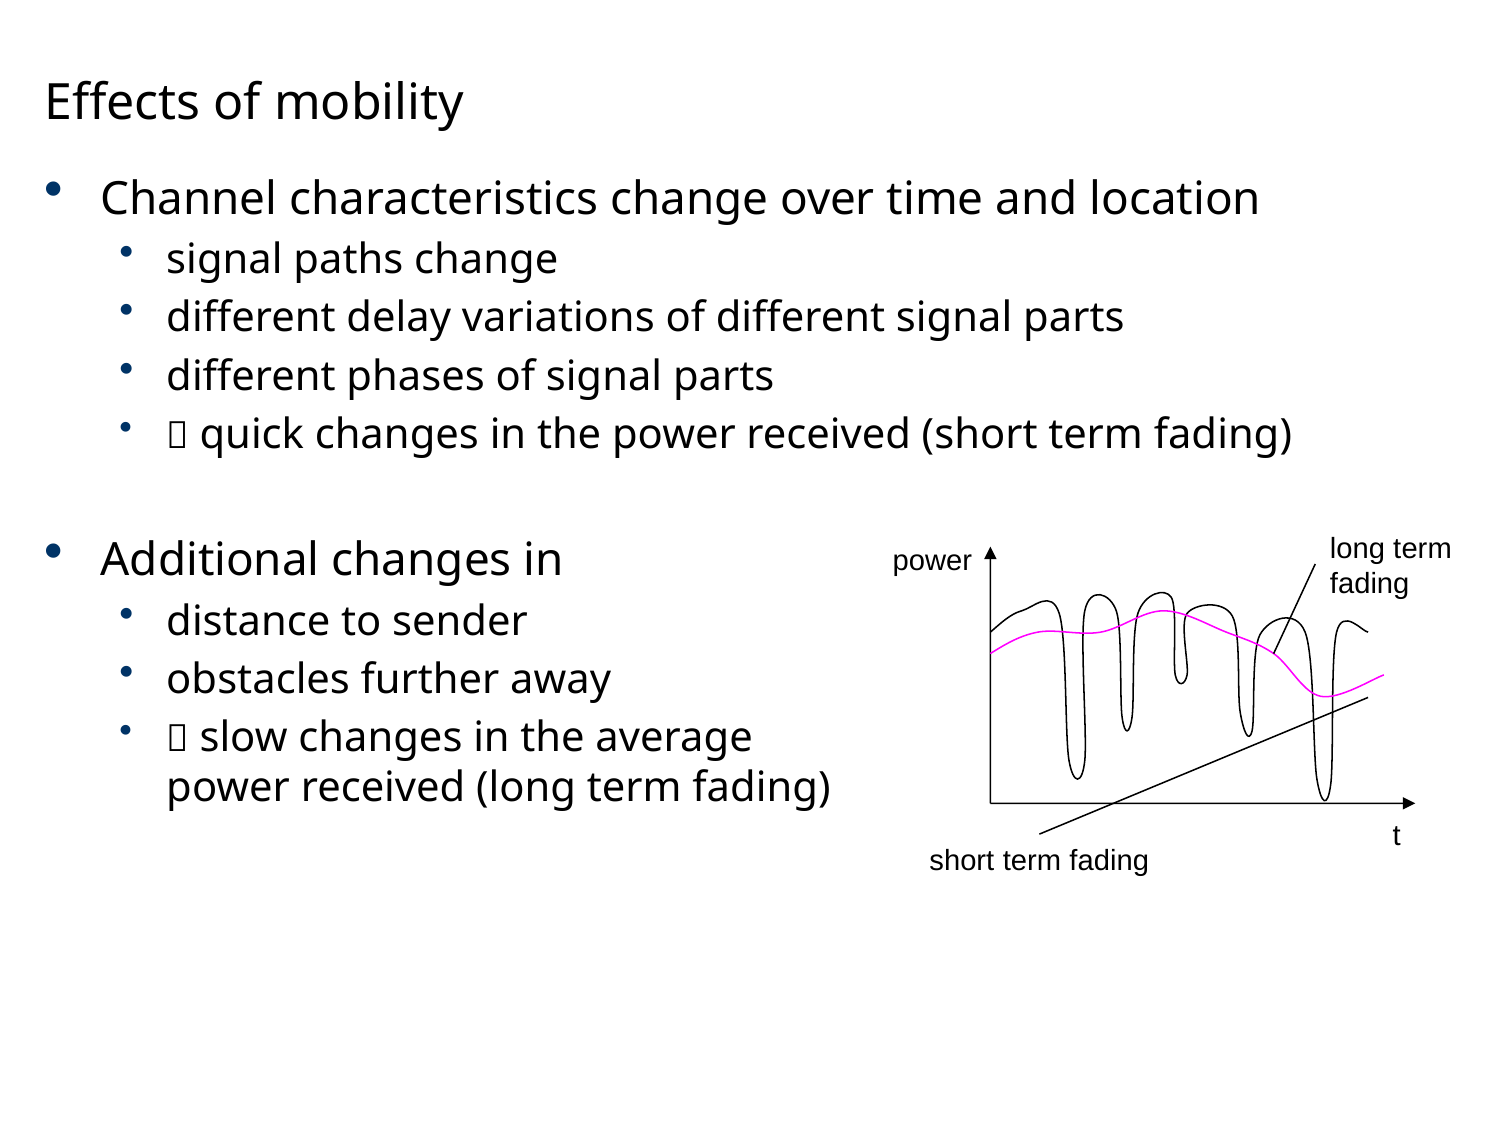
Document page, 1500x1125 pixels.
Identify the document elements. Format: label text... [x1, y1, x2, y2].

title Effects of mobility [29, 0, 1022, 138]
text_box t [1377, 818, 1416, 859]
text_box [990, 546, 1416, 810]
text_box power [877, 534, 988, 584]
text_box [1273, 563, 1316, 654]
text_box long term fading [1315, 521, 1467, 607]
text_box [1039, 760, 1070, 835]
list Channel characteristics change over time and location signal paths change different delay variations of different signal parts different phases of signal parts  quick changes in the power received (short term fading) Additional changes in distance to sender obstacles further away  slow changes in the average power received (long term fading) [29, 160, 1471, 1039]
text_box short term fading [914, 834, 1165, 884]
